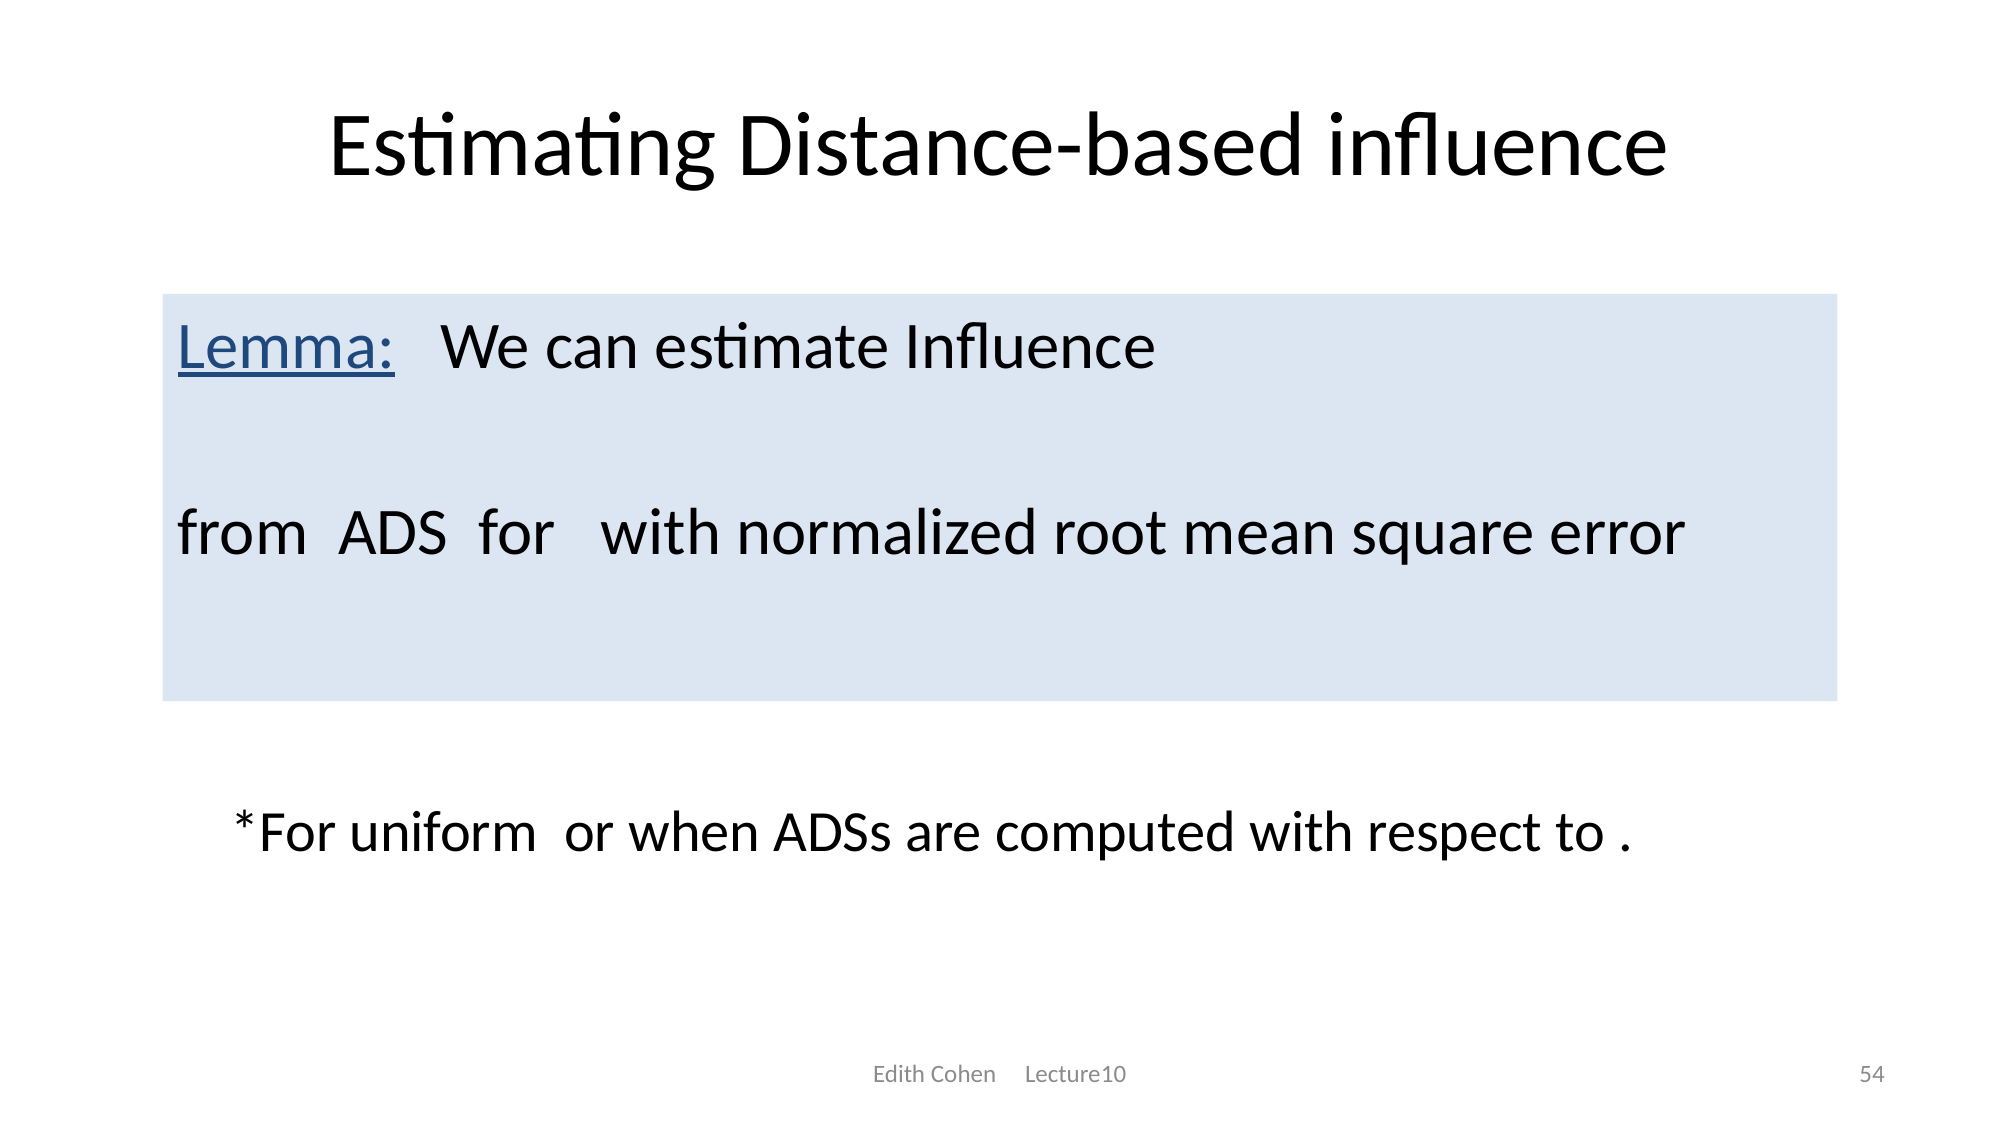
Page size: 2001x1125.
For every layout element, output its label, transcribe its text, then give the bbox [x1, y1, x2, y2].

slide_number 54 [1433, 1042, 1900, 1103]
footer Edith Cohen Lecture10 [683, 1042, 1317, 1103]
title Estimating Distance-based influence [99, 45, 1900, 233]
